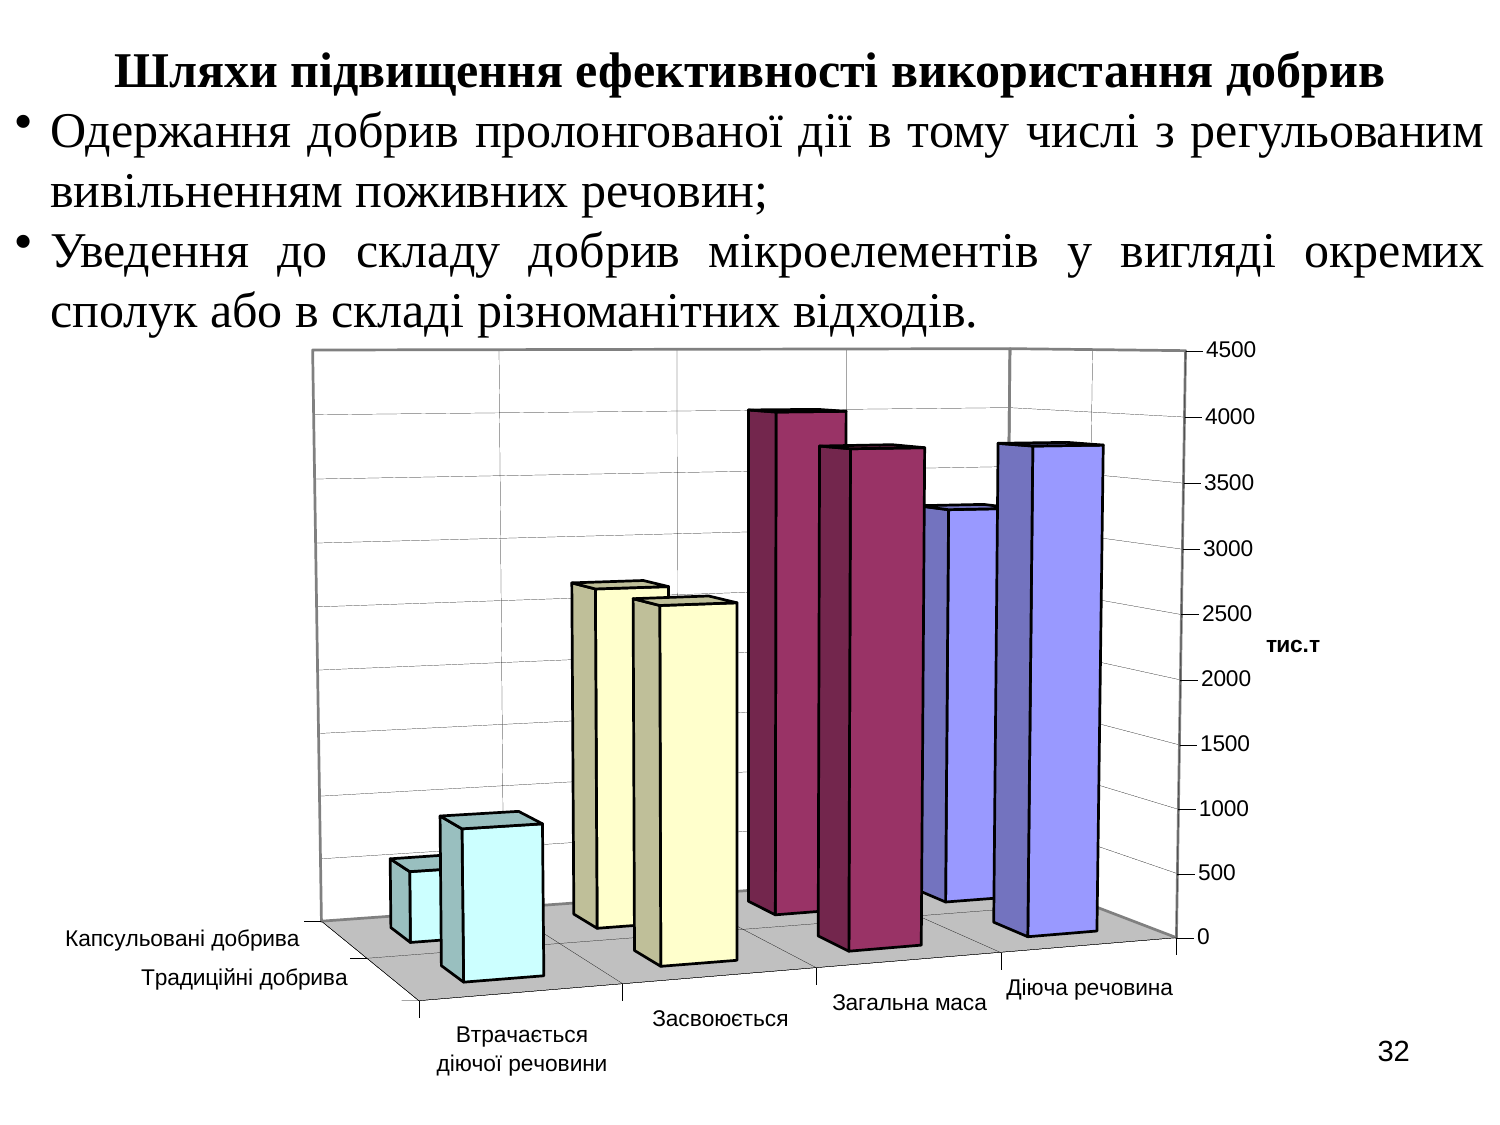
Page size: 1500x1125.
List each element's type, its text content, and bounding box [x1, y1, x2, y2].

text_box Шляхи підвищення ефективності використання добрив Одержання добрив пролонгованої дії в тому числі з регульованим вивільненням поживних речовин; Уведення до складу добрив мікроелементів у вигляді окремих сполук або в складі різноманітних відходів. [0, 29, 1500, 345]
slide_number 32 [1334, 1024, 1426, 1103]
picture [58, 323, 1341, 1095]
